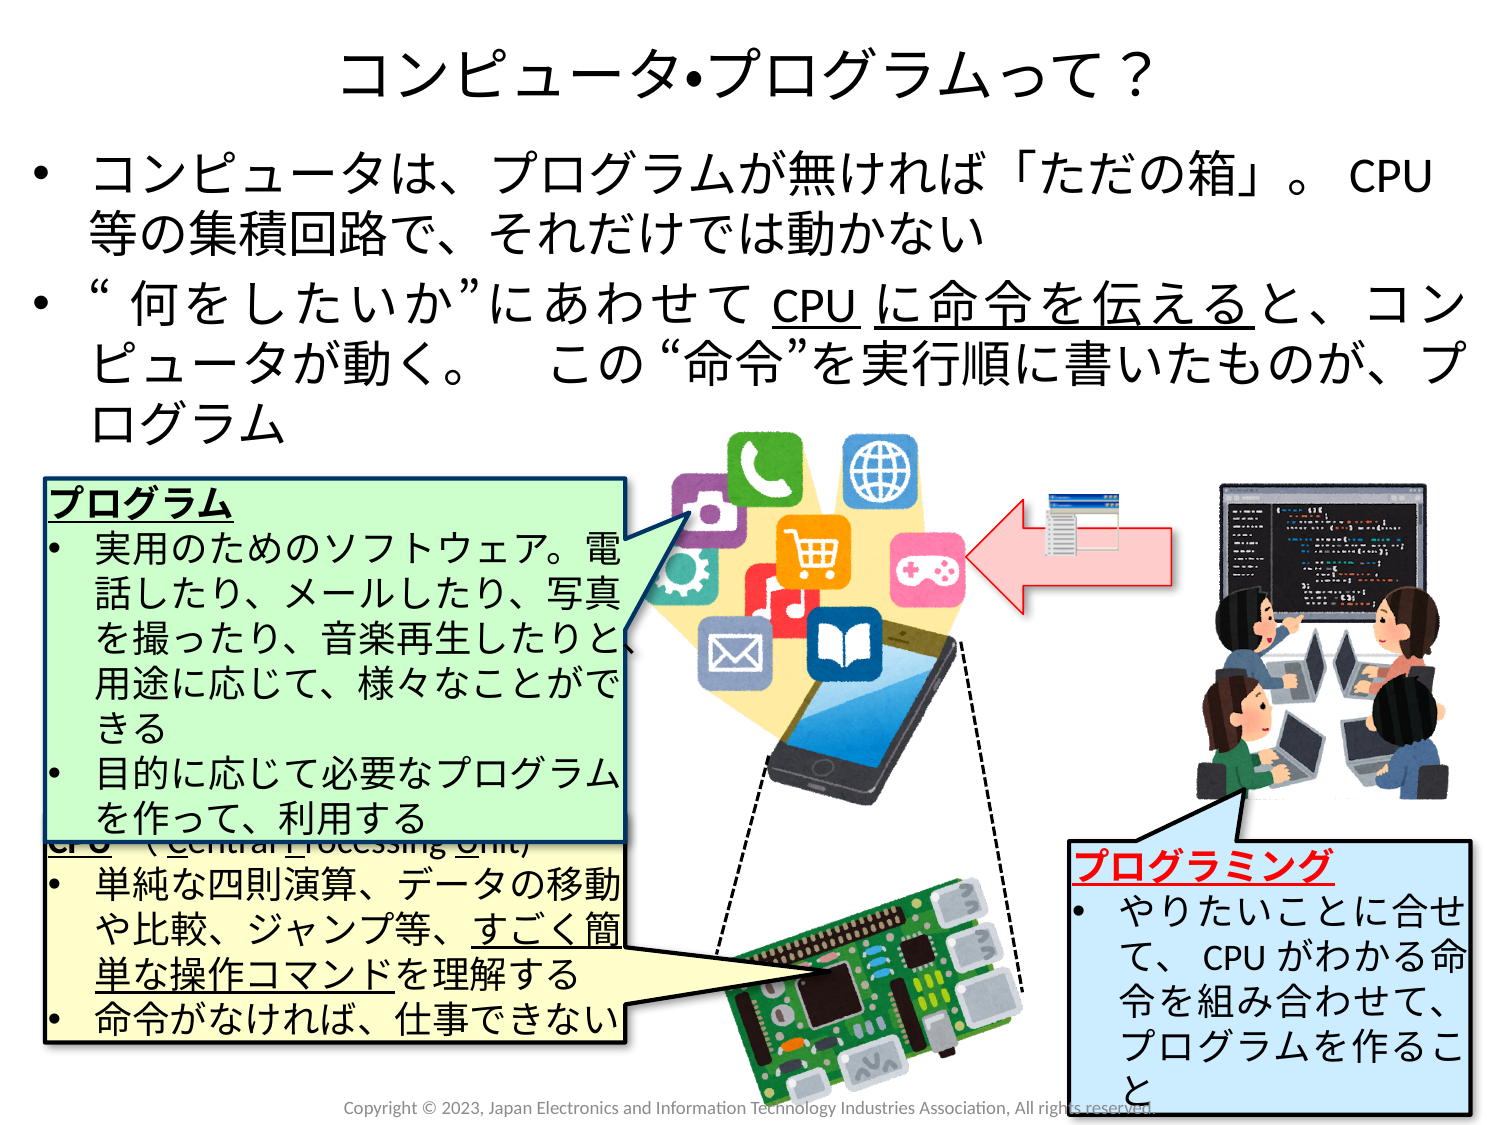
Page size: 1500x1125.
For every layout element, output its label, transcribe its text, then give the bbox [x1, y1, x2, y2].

text_box プログラム 実用のためのソフトウェア。電話したり、メールしたり、写真を撮ったり、音楽再生したりと、用途に応じて、様々なことができる 目的に応じて必要なプログラムを作って、利用する [42, 476, 637, 845]
picture [642, 430, 967, 807]
list コンピュータは、プログラムが無ければ「ただの箱」。CPU等の集積回路で、それだけでは動かない “何をしたいか”にあわせてCPUに命令を伝えると、コンピュータが動く。 この “命令”を実行順に書いたものが、プログラム [29, 139, 1471, 400]
title コンピュータ・プログラムって？ [270, 34, 1230, 112]
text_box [965, 483, 1471, 1073]
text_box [716, 641, 1023, 1108]
footer Copyright © 2023, Japan Electronics and Information Technology Industries Association, All rights reserved. [189, 1092, 1310, 1122]
text_box CPU（Central Processing Unit) 単純な四則演算、データの移動や比較、ジャンプ等、すごく簡単な操作コマンドを理解する 命令がなければ、仕事できない [42, 848, 711, 1045]
